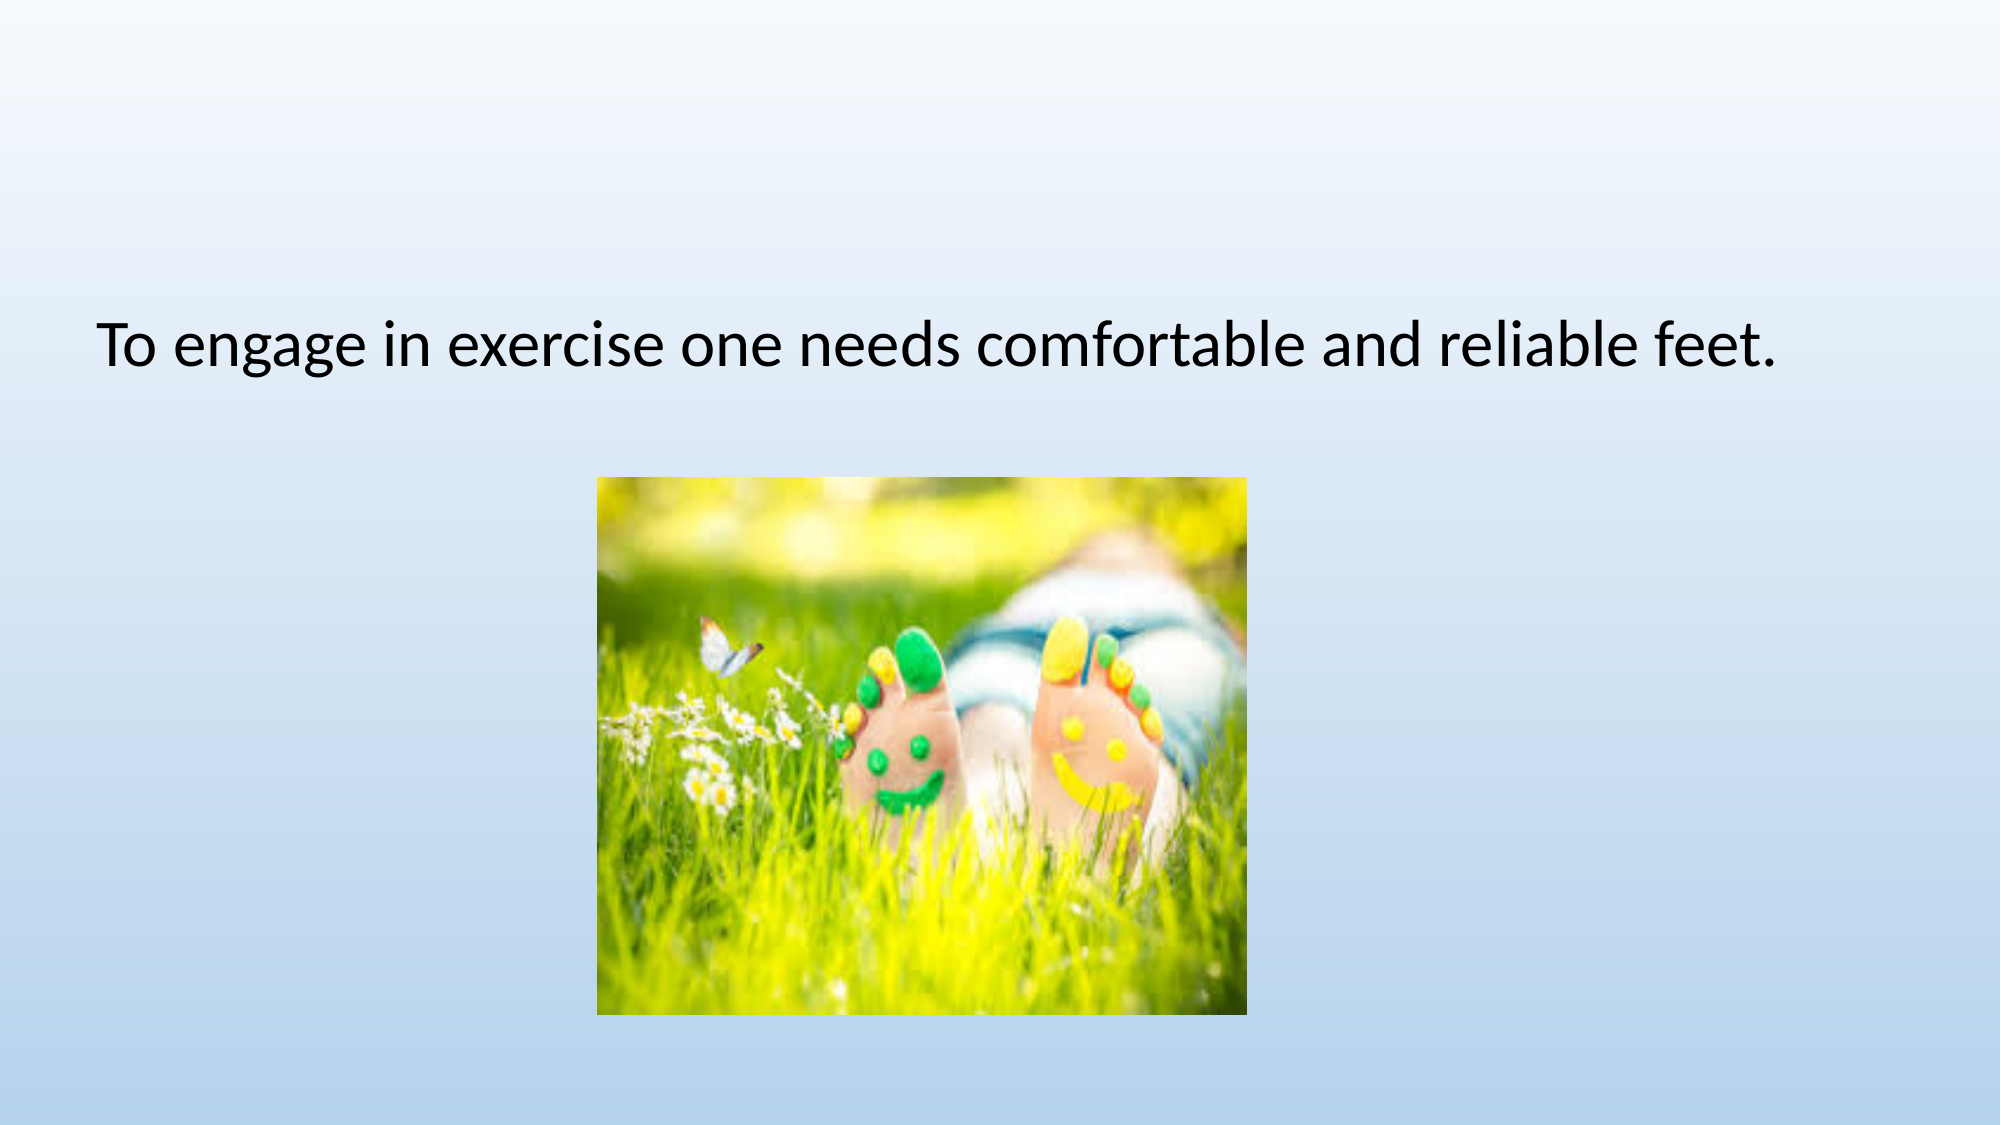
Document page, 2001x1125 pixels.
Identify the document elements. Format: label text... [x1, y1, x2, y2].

picture [597, 477, 1247, 1016]
list To engage in exercise one needs comfortable and reliable feet. [81, 301, 1807, 1016]
